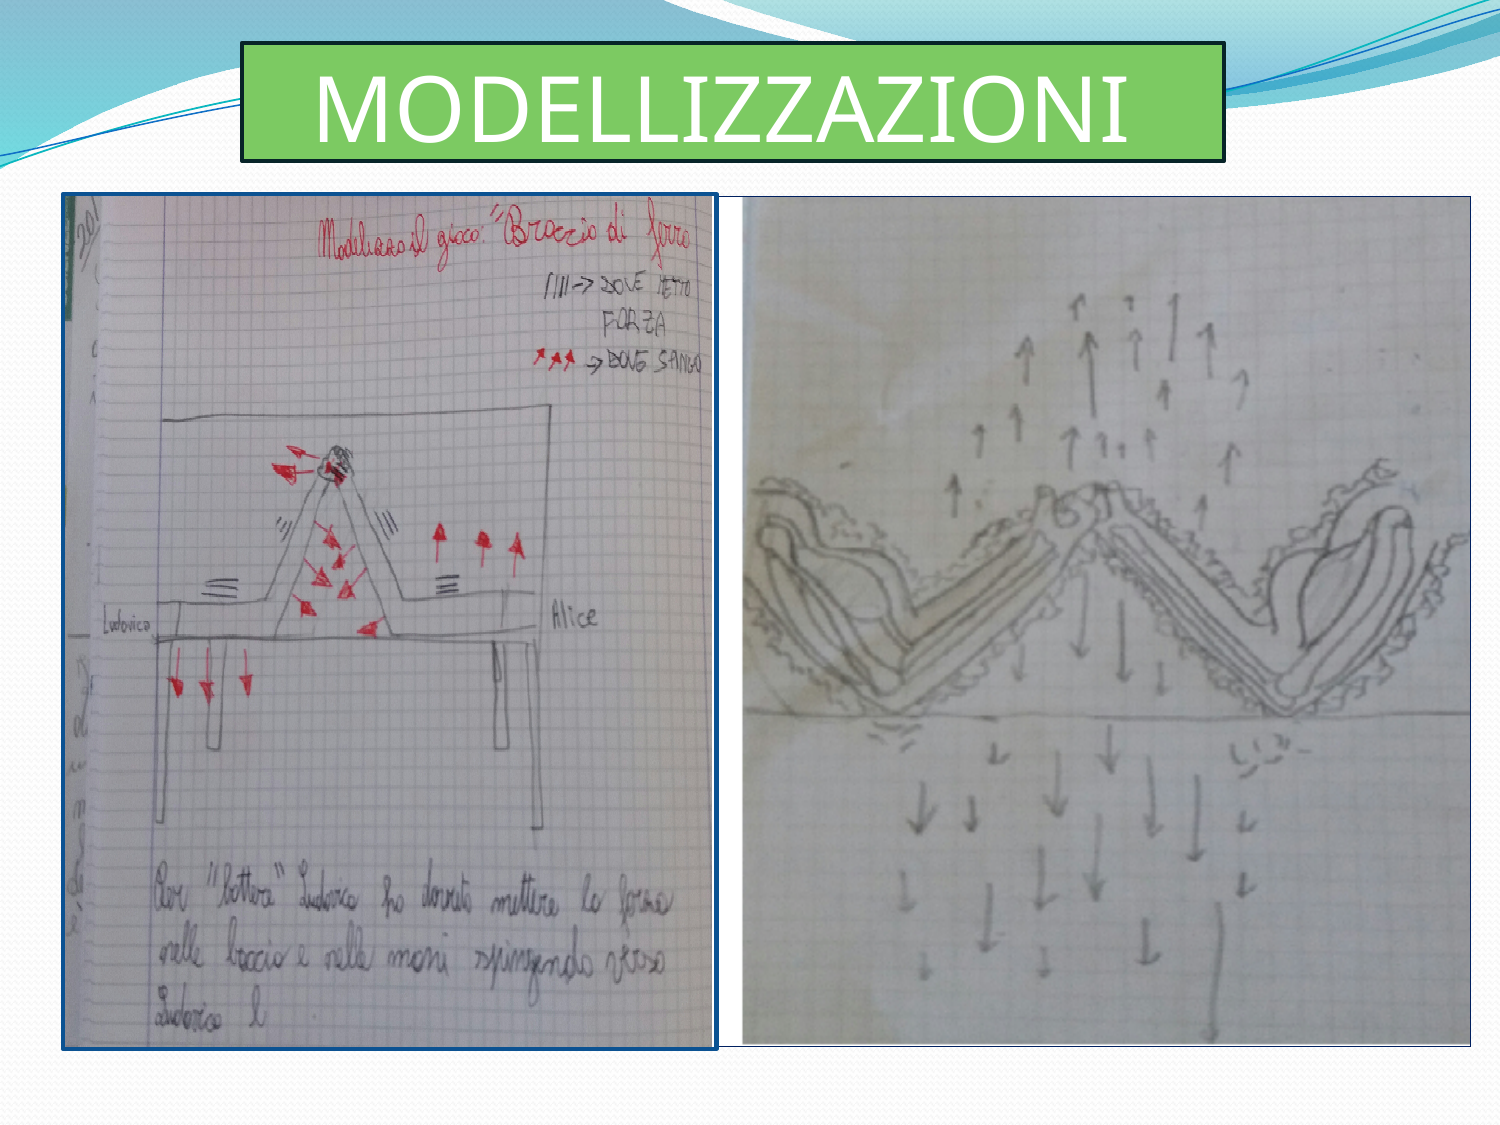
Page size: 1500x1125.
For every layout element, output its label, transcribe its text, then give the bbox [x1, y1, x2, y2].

picture [64, 195, 1471, 1047]
title MODELLIZZAZIONI [240, 41, 1226, 163]
